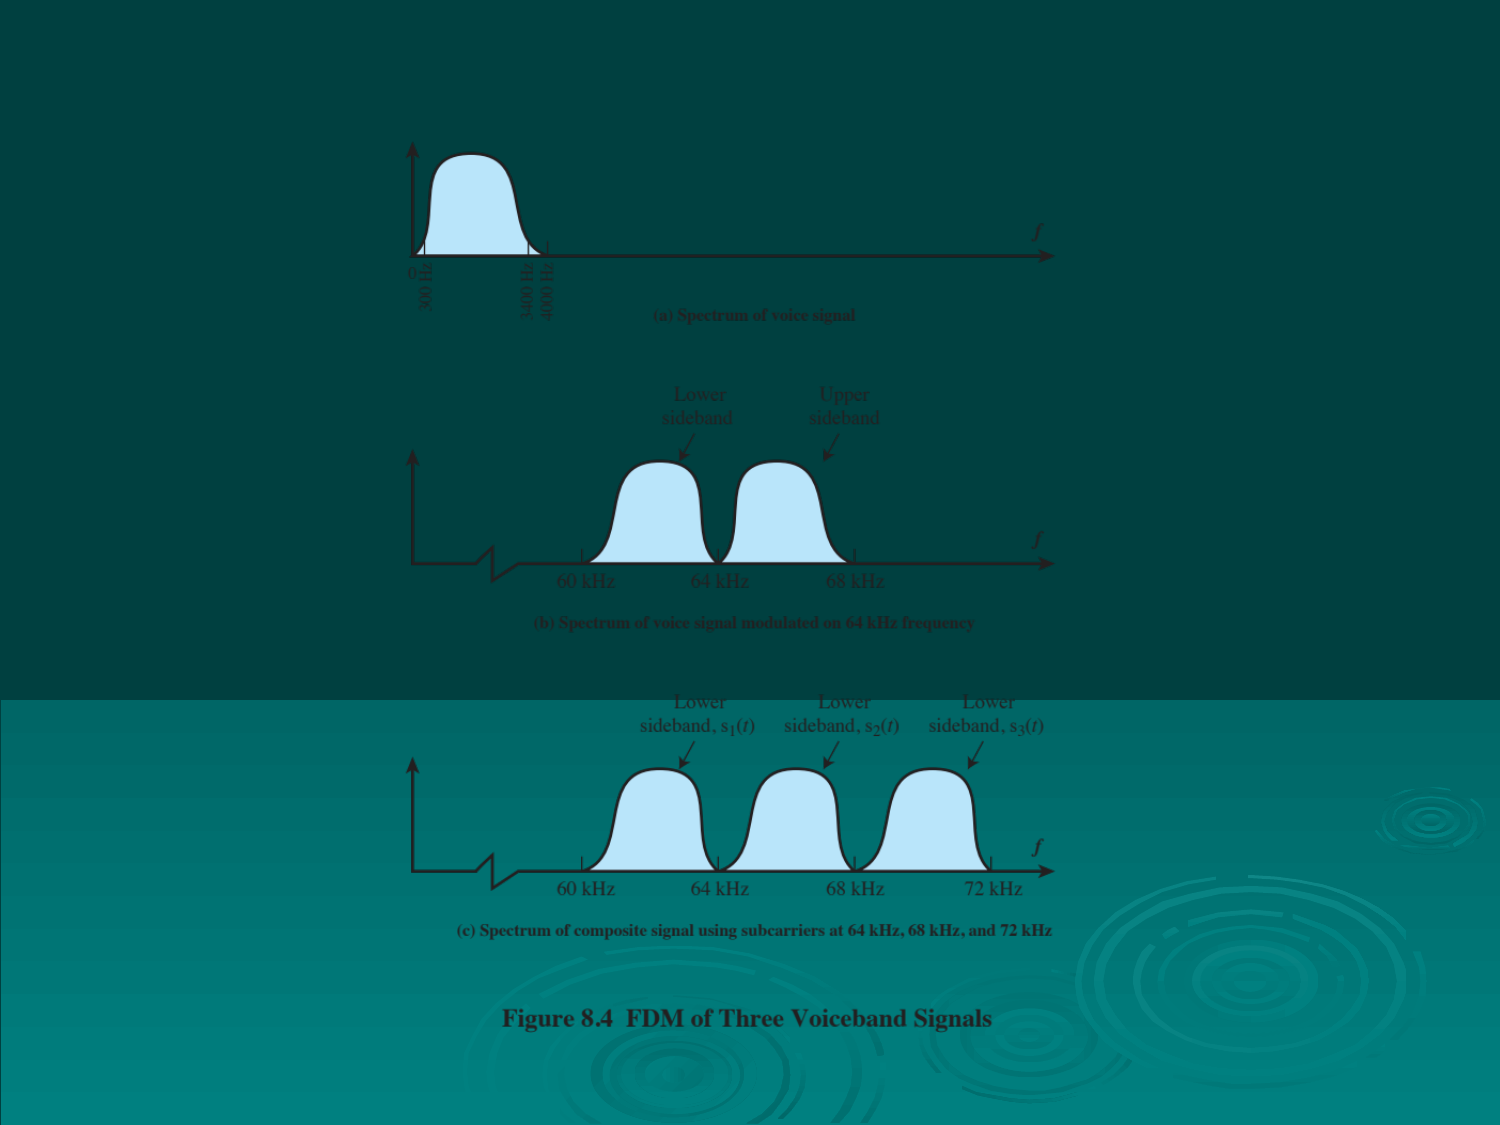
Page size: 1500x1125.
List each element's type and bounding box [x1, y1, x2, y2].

picture [335, 61, 1155, 1075]
